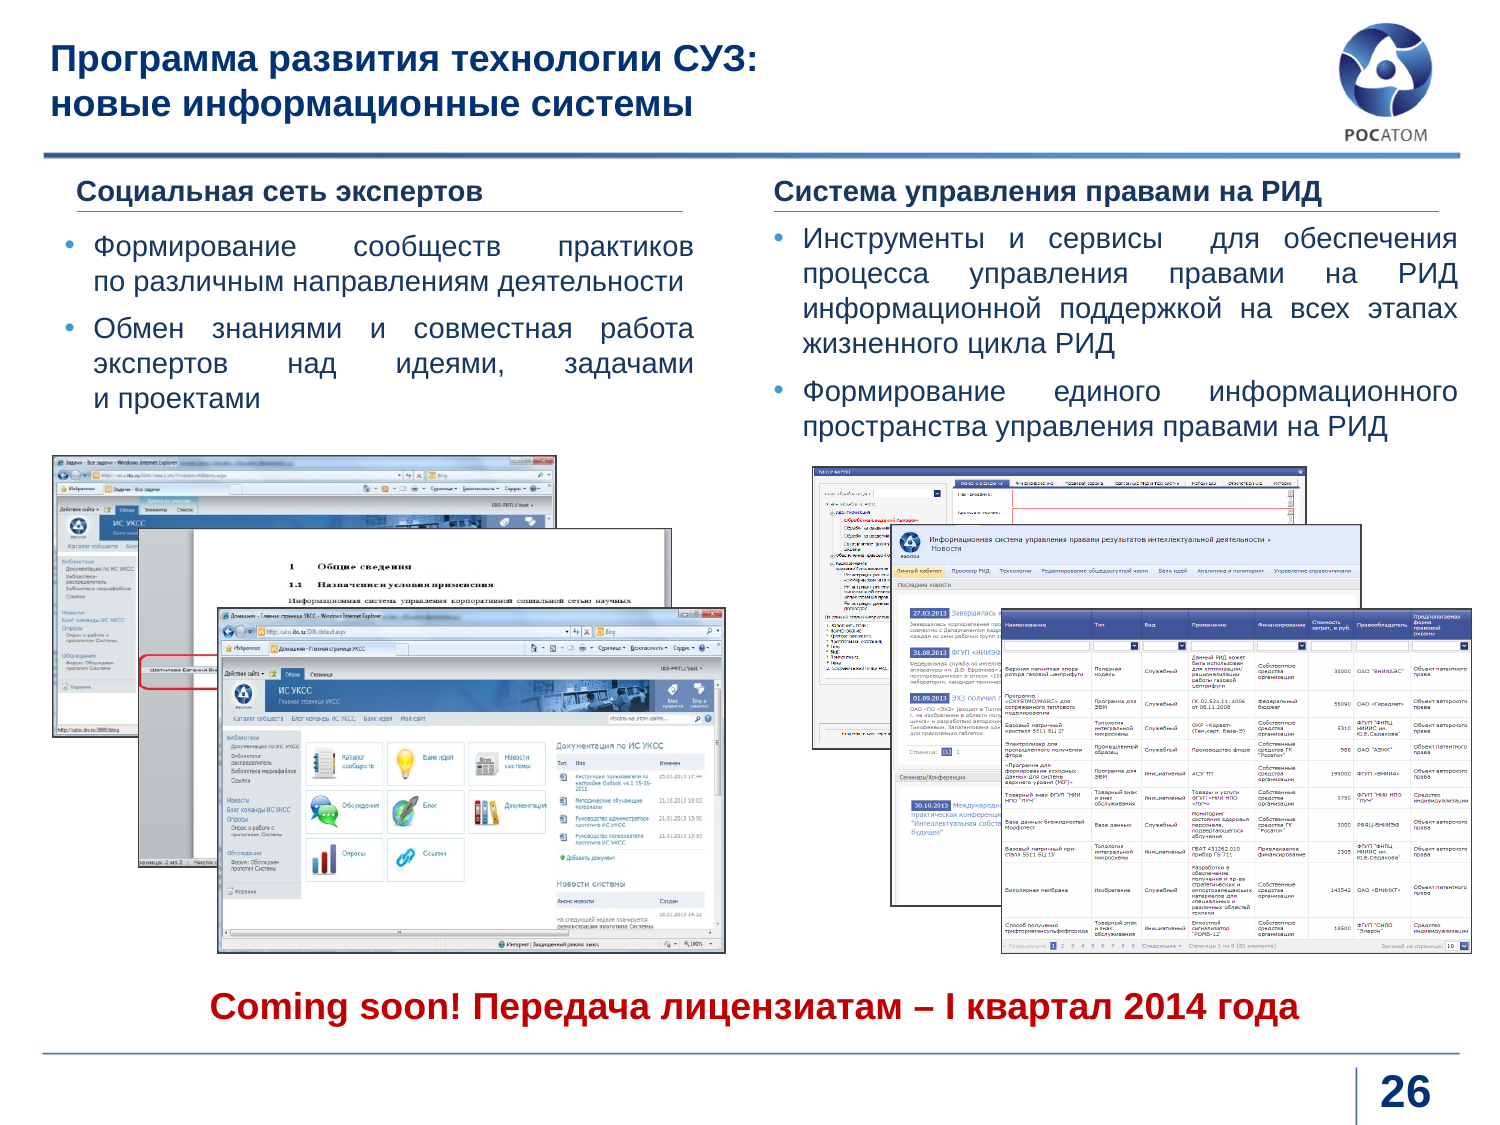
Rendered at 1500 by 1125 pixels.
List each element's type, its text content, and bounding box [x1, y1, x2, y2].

picture [0, 0, 1500, 1125]
text_box Формирование сообществ практиков по различным направлениям деятельности Обмен знаниями и совместная работа экспертов над идеями, задачами и проектами [49, 219, 710, 467]
text_box Coming soon! Передача лицензиатам – I квартал 2014 года [194, 974, 1500, 1035]
text_box Система управления правами на РИД Инструменты и сервисы для обеспечения процесса управления правами на РИД информационной поддержкой на всех этапах жизненного цикла РИД Формирование единого информационного пространства управления правами на РИД [773, 172, 1459, 581]
slide_number 26 [1354, 1057, 1458, 1120]
text_box Социальная сеть экспертов [76, 172, 663, 210]
title Программа развития технологии СУЗ: новые информационные системы [50, 0, 1165, 158]
